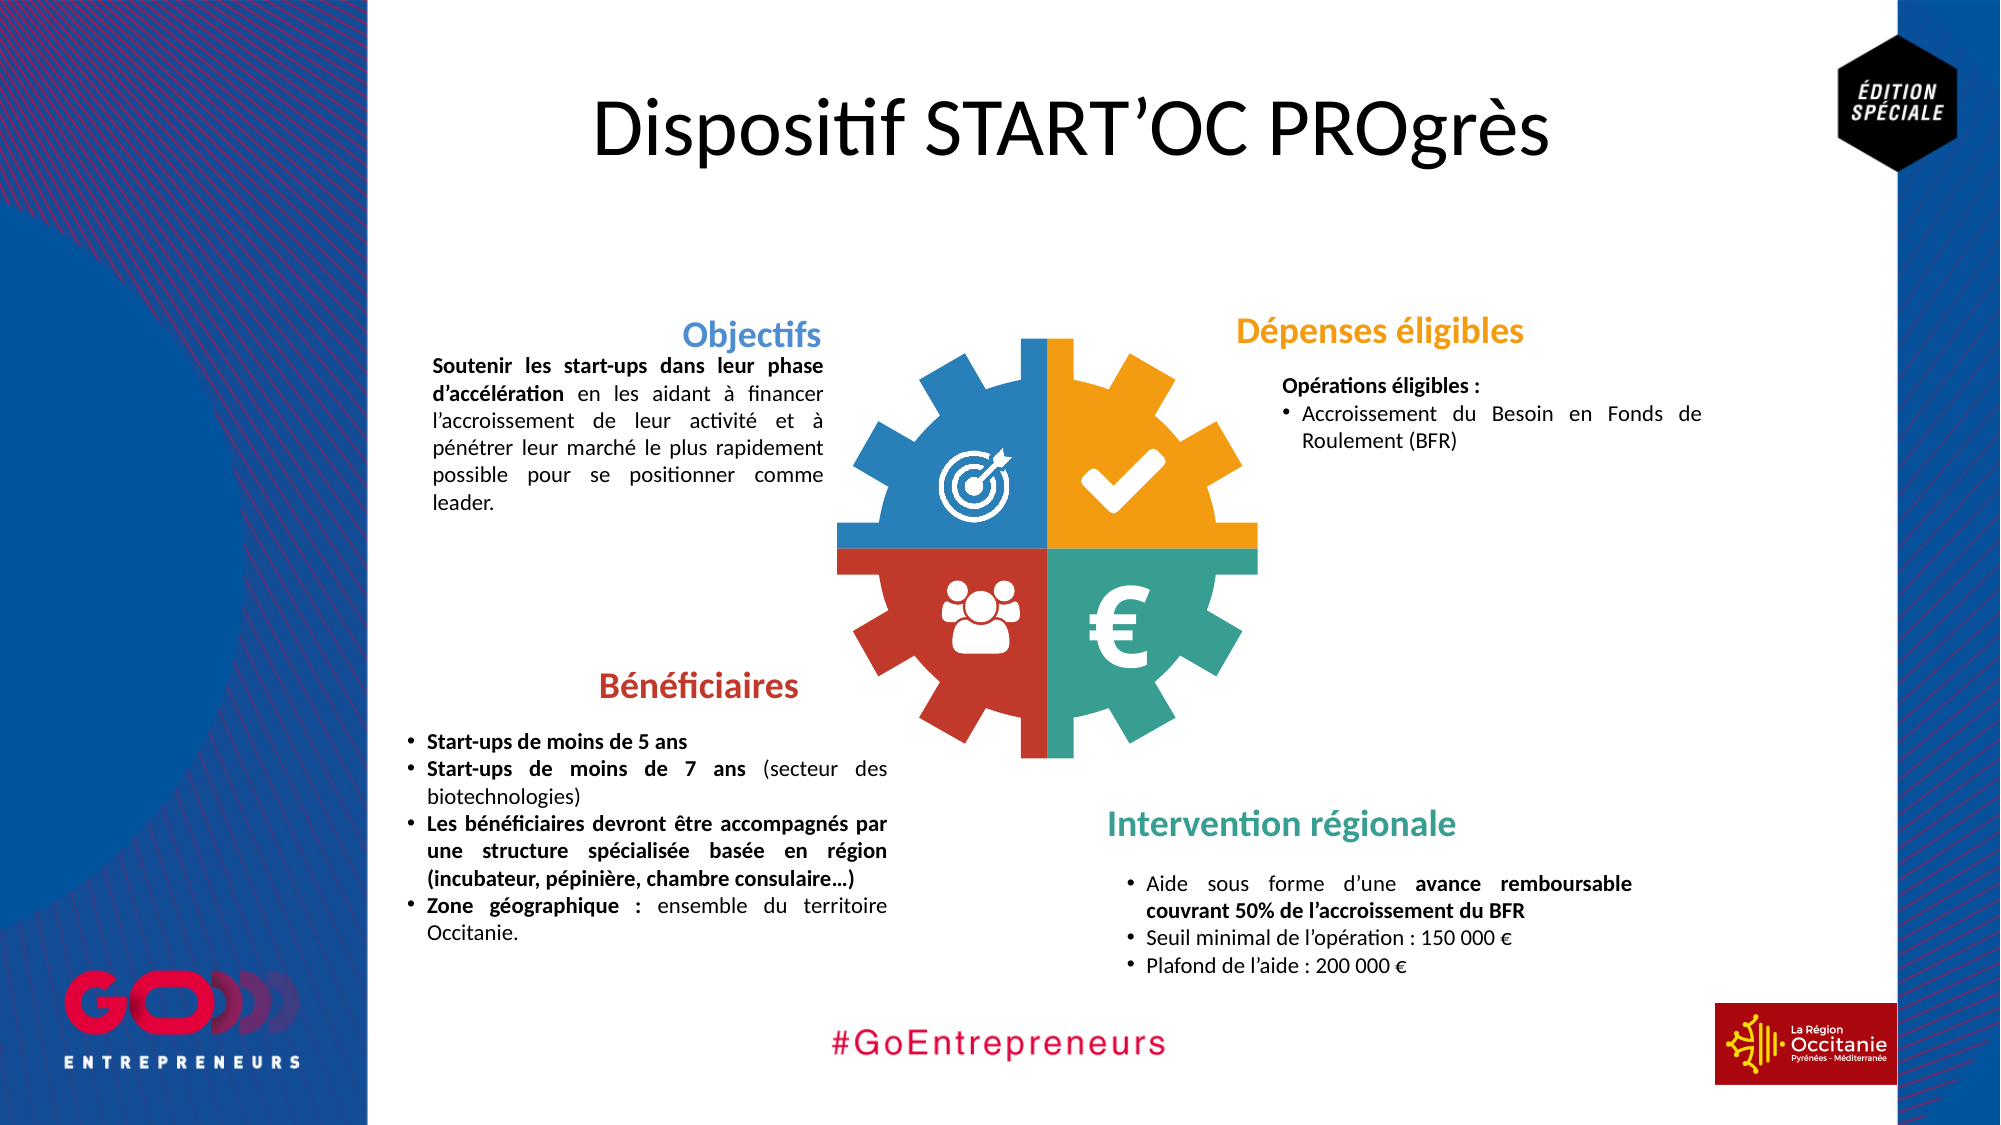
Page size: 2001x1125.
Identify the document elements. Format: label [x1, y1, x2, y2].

text_box [417, 301, 839, 524]
picture [0, 0, 2000, 1125]
text_box [837, 338, 1258, 759]
text_box [1221, 298, 1712, 409]
text_box [392, 653, 903, 955]
